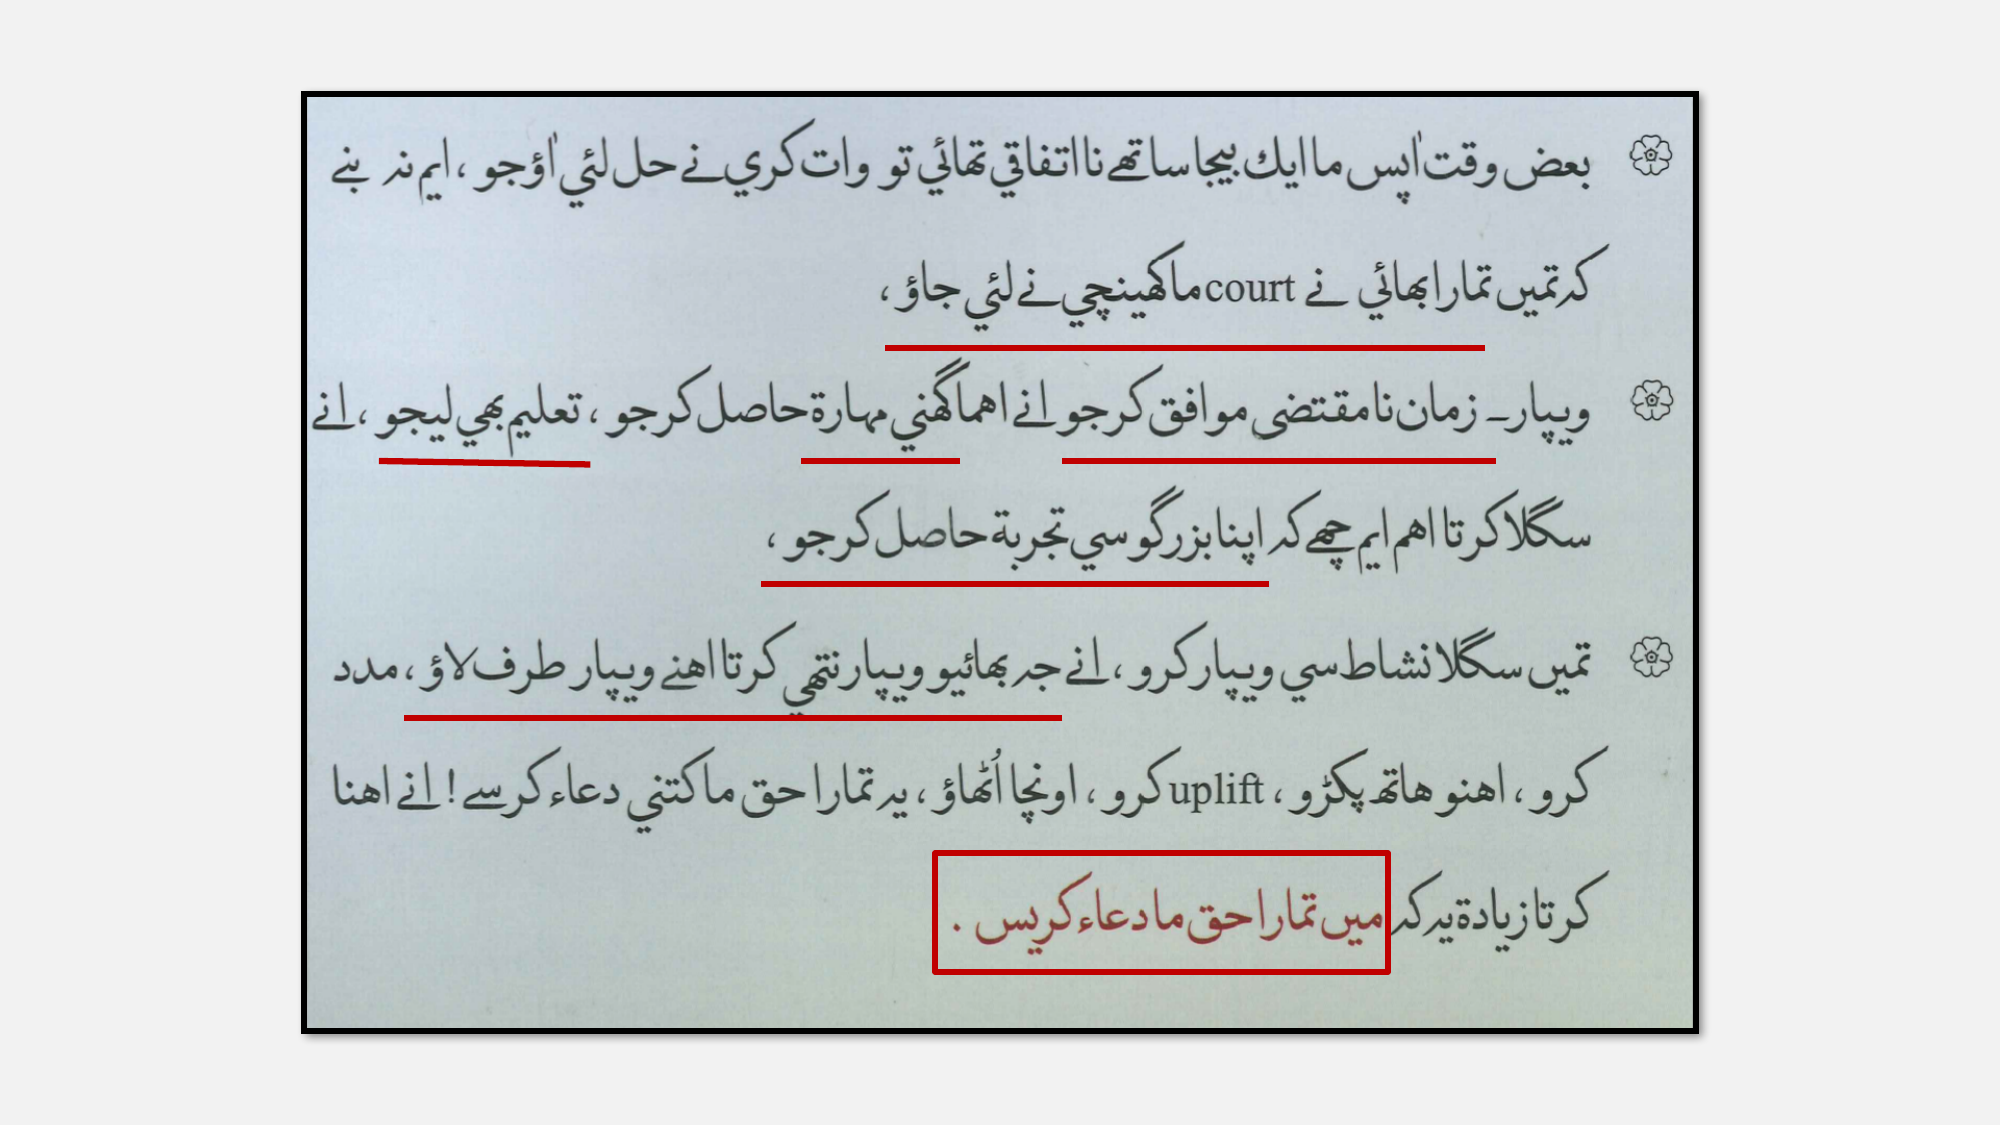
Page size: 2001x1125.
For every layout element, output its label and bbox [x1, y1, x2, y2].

text_box [378, 461, 591, 465]
picture [307, 96, 1693, 1029]
